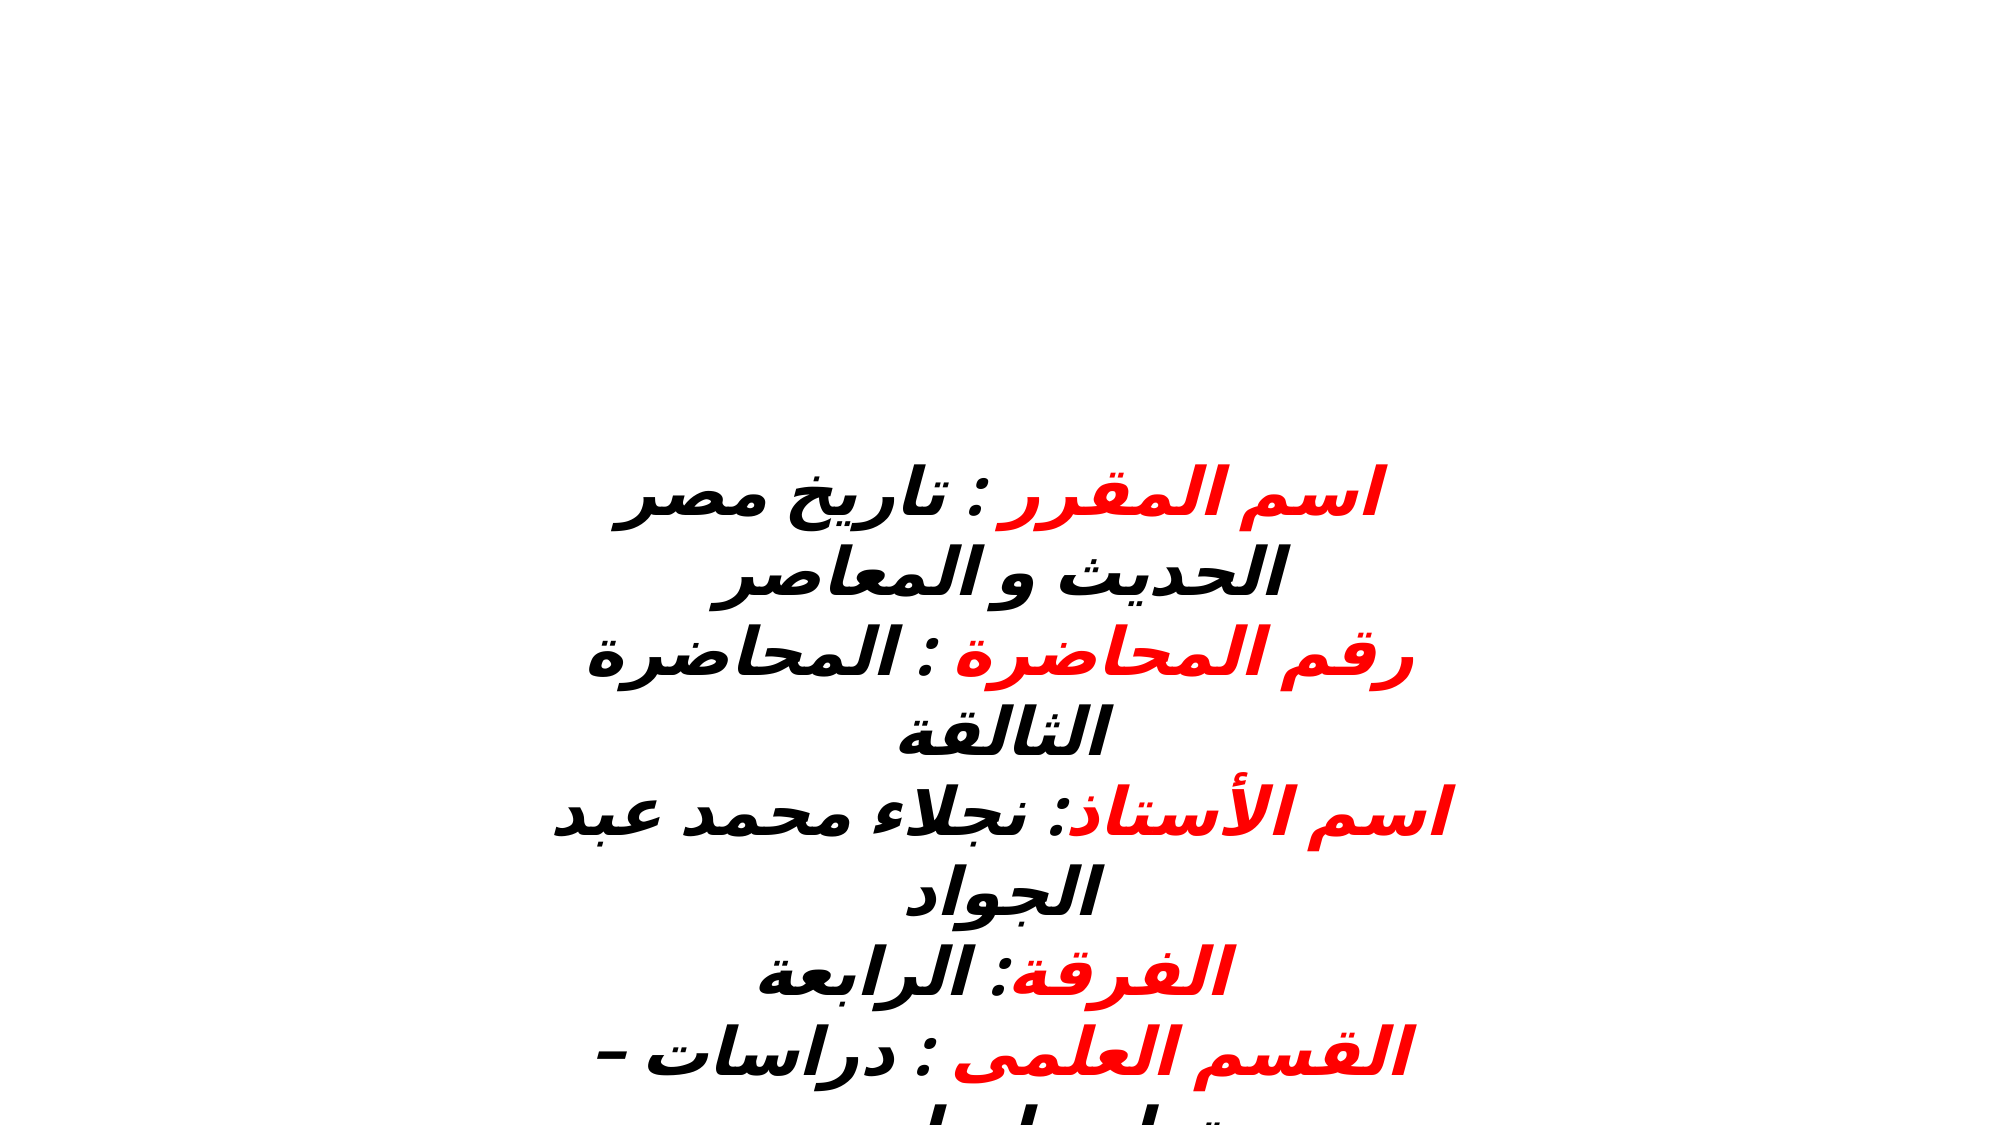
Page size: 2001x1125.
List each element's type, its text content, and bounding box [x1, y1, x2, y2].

text_box اسم المقرر : تاريخ مصر الحديث و المعاصر رقم المحاضرة : المحاضرة الثالقة اسم الأستاذ: نجلاء محمد عبد الجواد الفرقة: الرابعة القسم العلمى : دراسات – تعليم اساسي [507, 441, 1492, 1125]
